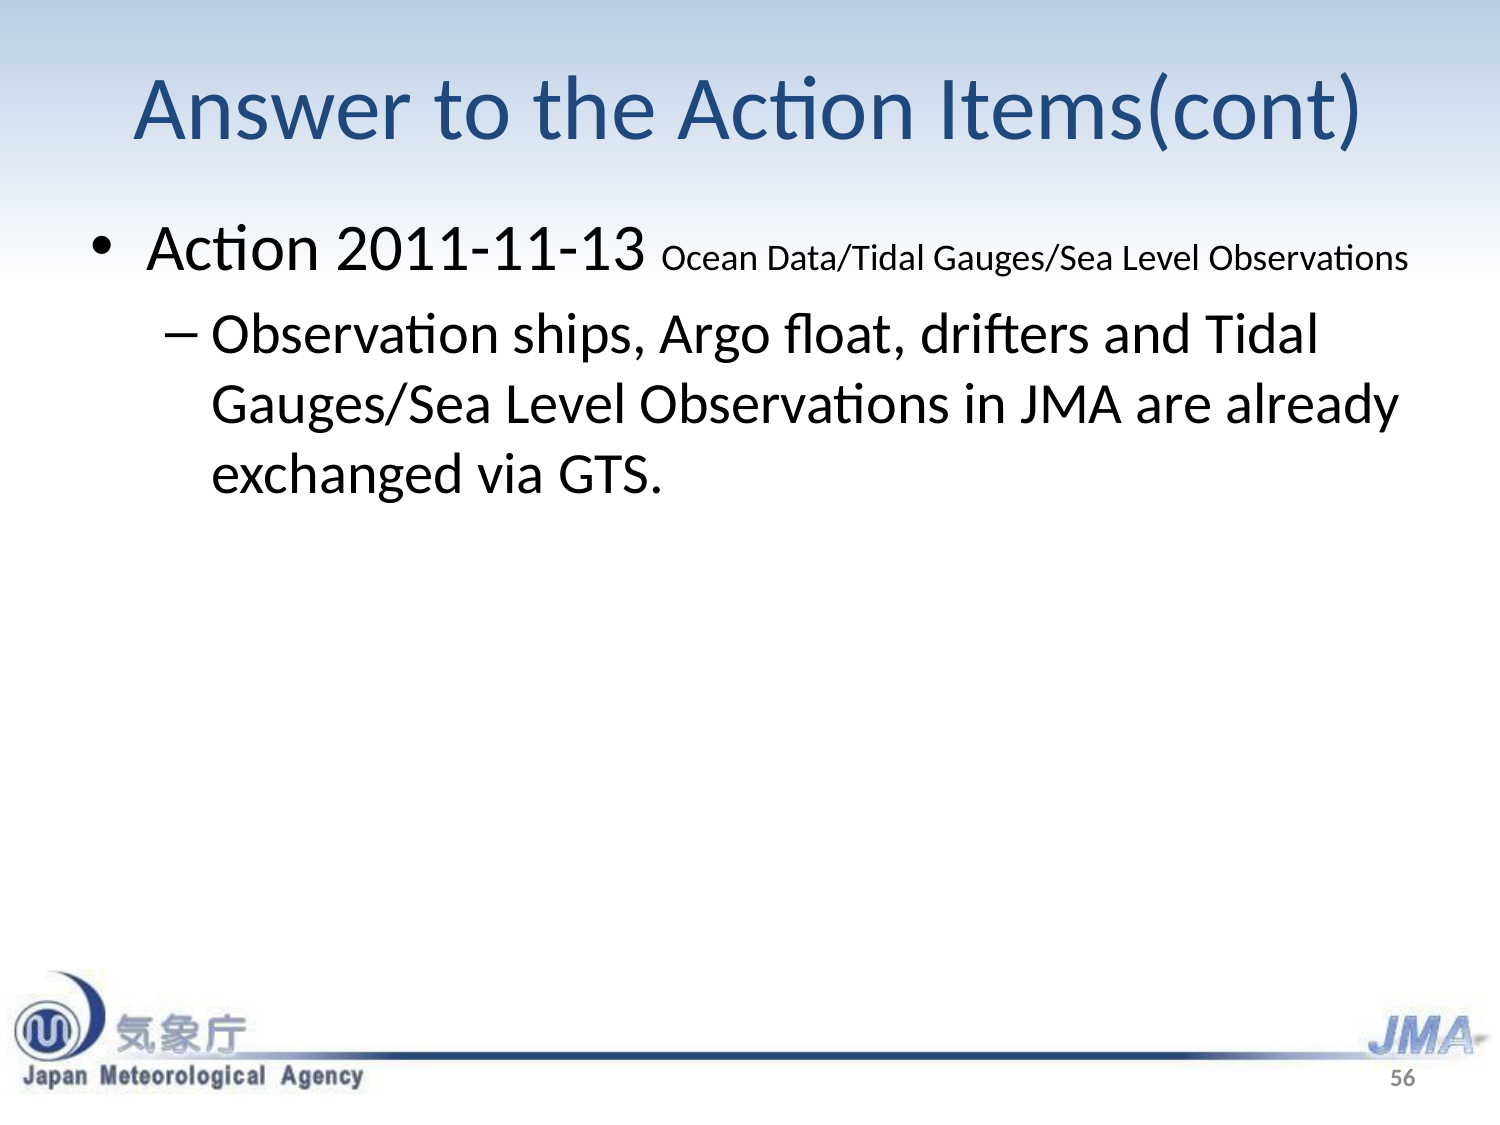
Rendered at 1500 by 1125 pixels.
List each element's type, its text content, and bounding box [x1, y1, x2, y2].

list Action 2011-11-13 Ocean Data/Tidal Gauges/Sea Level Observations Observation ships, Argo float, drifters and Tidal Gauges/Sea Level Observations in JMA are already exchanged via GTS. [74, 196, 1500, 1006]
title Answer to the Action Items(cont) [74, 8, 1426, 196]
picture [7, 969, 1500, 1101]
slide_number 56 [1116, 1046, 1431, 1107]
